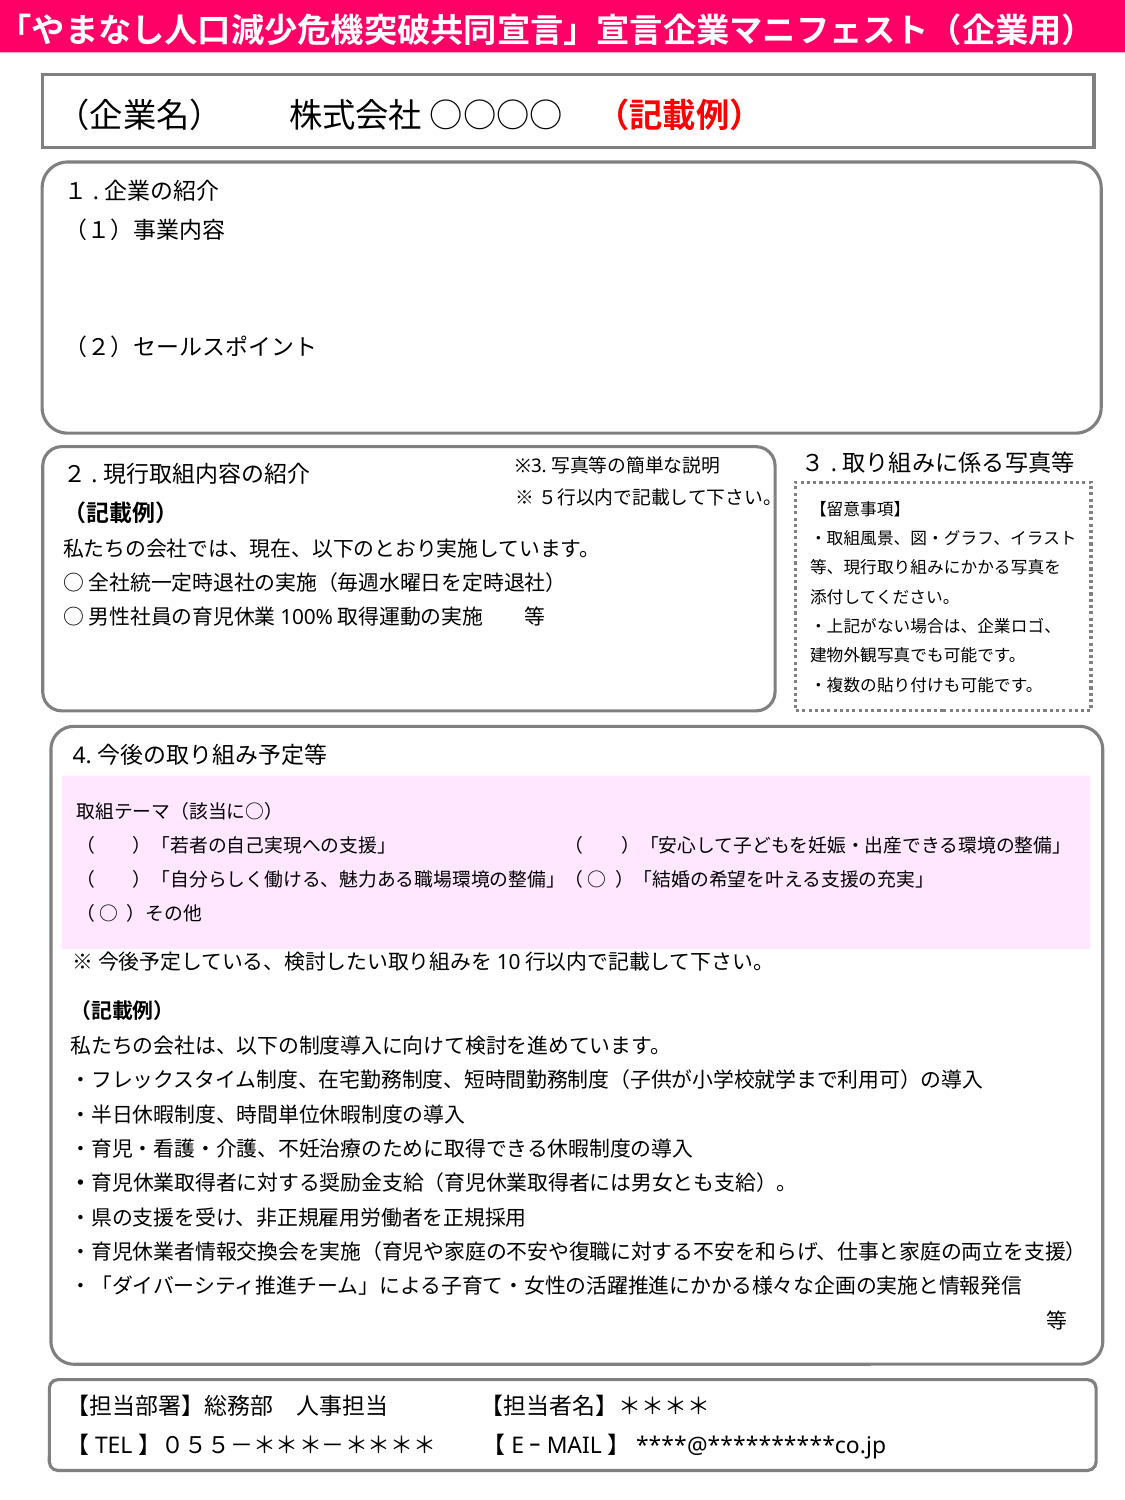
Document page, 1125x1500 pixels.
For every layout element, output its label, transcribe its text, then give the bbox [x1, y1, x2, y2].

text_box （記載例） 私たちの会社は、以下の制度導入に向けて検討を進めています。 ・フレックスタイム制度、在宅勤務制度、短時間勤務制度（子供が小学校就学まで利用可）の導入 ・半日休暇制度、時間単位休暇制度の導入 ・育児・看護・介護、不妊治療のために取得できる休暇制度の導入 ・育児休業取得者に対する奨励金支給（育児休業取得者には男女とも支給）。 ・県の支援を受け、非正規雇用労働者を正規採用 ・育児休業者情報交換会を実施（育児や家庭の不安や復職に対する不安を和らげ、仕事と家庭の両立を支援） ・「ダイバーシティ推進チーム」による子育て・女性の活躍推進にかかる様々な企画の実施と情報発信 等 [70, 998, 1118, 1341]
text_box ２.現行取組内容の紹介 （記載例） 私たちの会社では、現在、以下のとおり実施しています。 ○全社統一定時退社の実施（毎週水曜日を定時退社） ○男性社員の育児休業100%取得運動の実施 等 [42, 446, 776, 711]
text_box 4.今後の取り組み予定等 ※今後予定している、検討したい取り組みを10行以内で記載して下さい。 [50, 726, 1103, 1365]
text_box 取組テーマ（該当に○） （ ）「若者の自己実現への支援」 （ ）「安心して子どもを妊娠・出産できる環境の整備」 （ ）「自分らしく働ける、魅力ある職場環境の整備」（ ○ ）「結婚の希望を叶える支援の充実」 （ ○ ）その他 [61, 775, 1091, 950]
text_box １.企業の紹介 （１）事業内容 （２）セールスポイント [42, 161, 1102, 434]
text_box ３.取り組みに係る写真等 [790, 434, 1087, 491]
text_box 【担当部署】総務部 人事担当 【担当者名】＊＊＊＊ 【TEL】０５５－＊＊＊－＊＊＊＊ 【EｰMAIL】****@**********co.jp [49, 1379, 1097, 1471]
text_box （企業名） 株式会社 ○○○○ （記載例） [42, 74, 1094, 148]
text_box 「やまなし人口減少危機突破共同宣言」宣言企業マニフェスト（企業用） [0, 0, 1125, 53]
text_box ※3.写真等の簡単な説明 ※５行以内で記載して下さい。 [515, 454, 795, 527]
text_box 【留意事項】 ・取組風景、図・グラフ、イラスト 等、現行取り組みにかかる写真を 添付してください。 ・上記がない場合は、企業ロゴ、 建物外観写真でも可能です。 ・複数の貼り付けも可能です。 [795, 482, 1092, 711]
